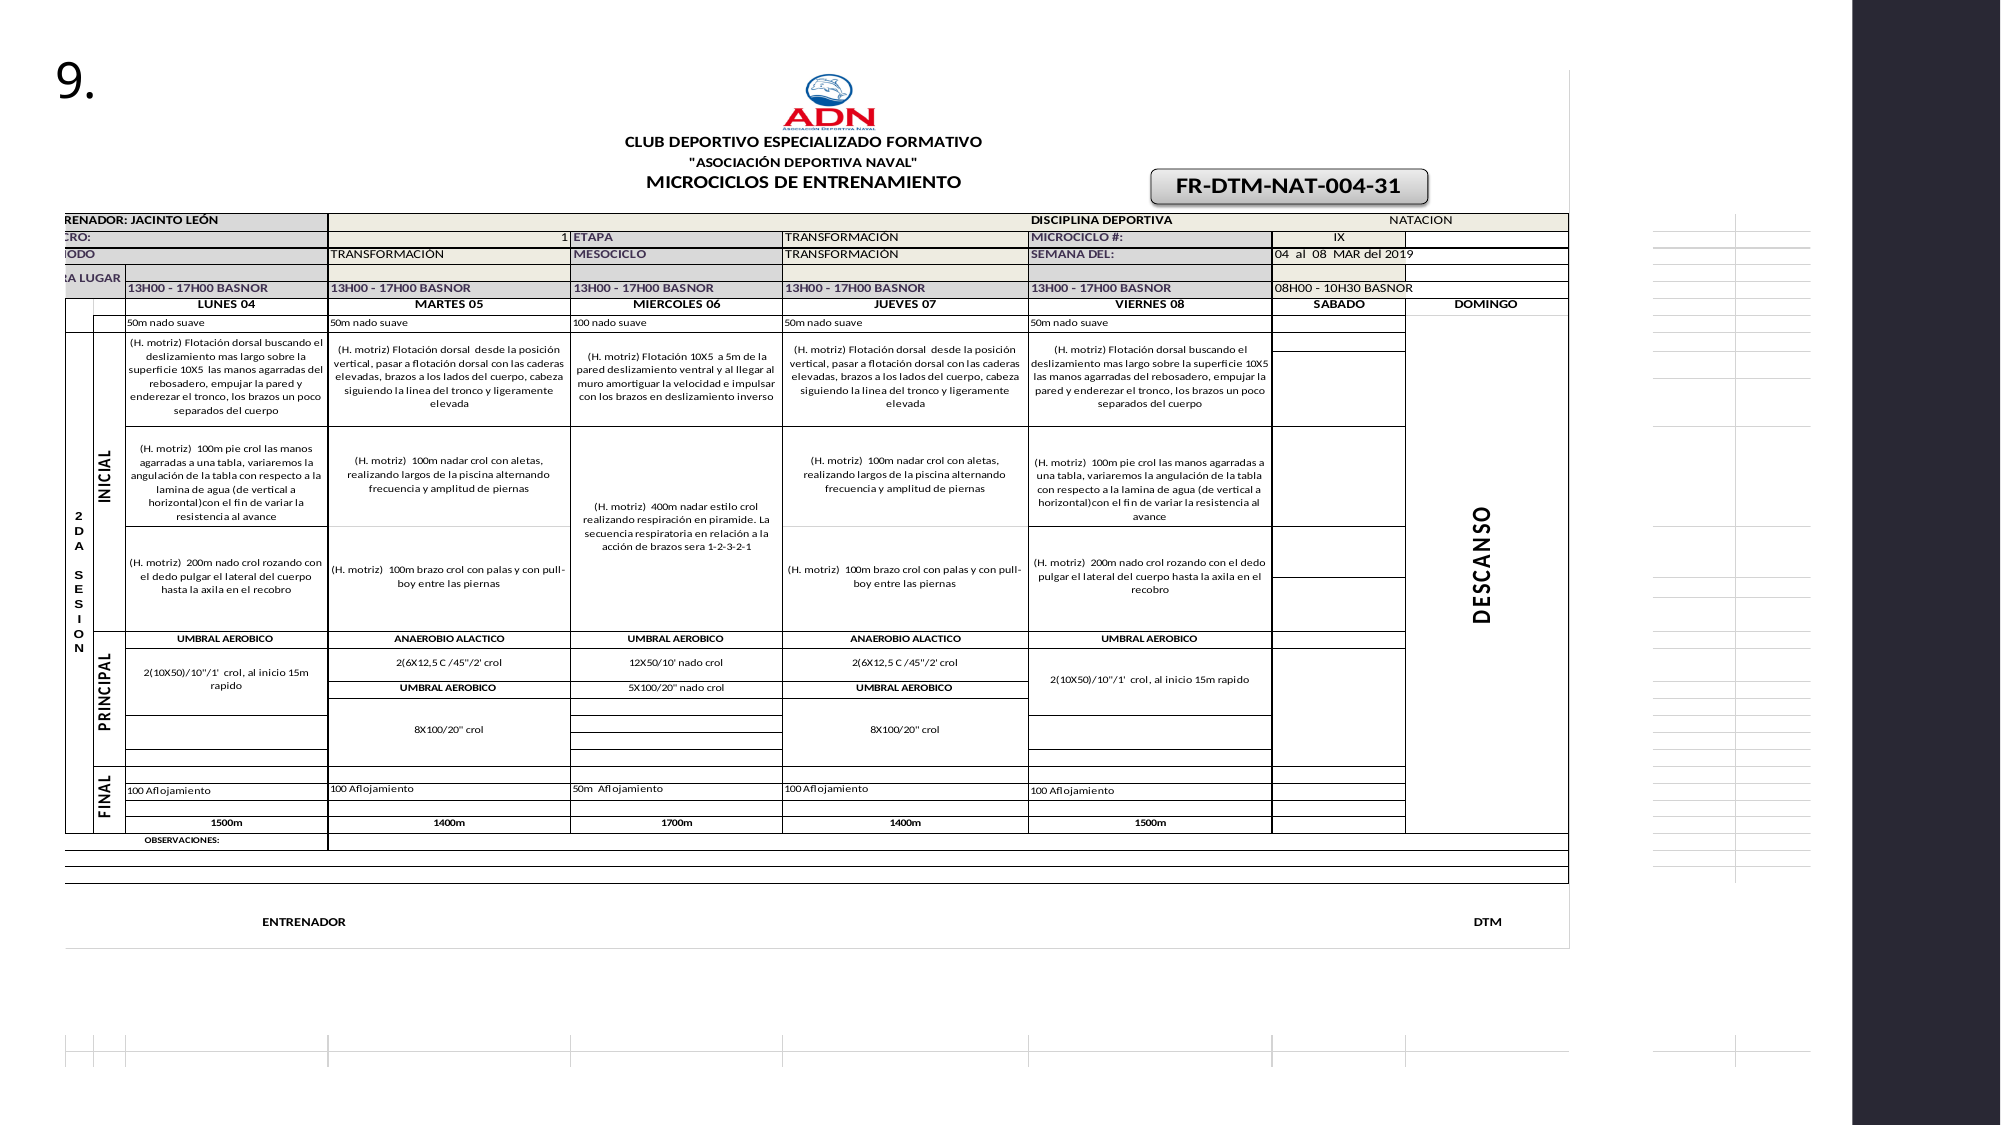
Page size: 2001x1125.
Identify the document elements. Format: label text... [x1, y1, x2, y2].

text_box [64, 69, 1812, 1068]
text_box 9. [40, 41, 126, 116]
